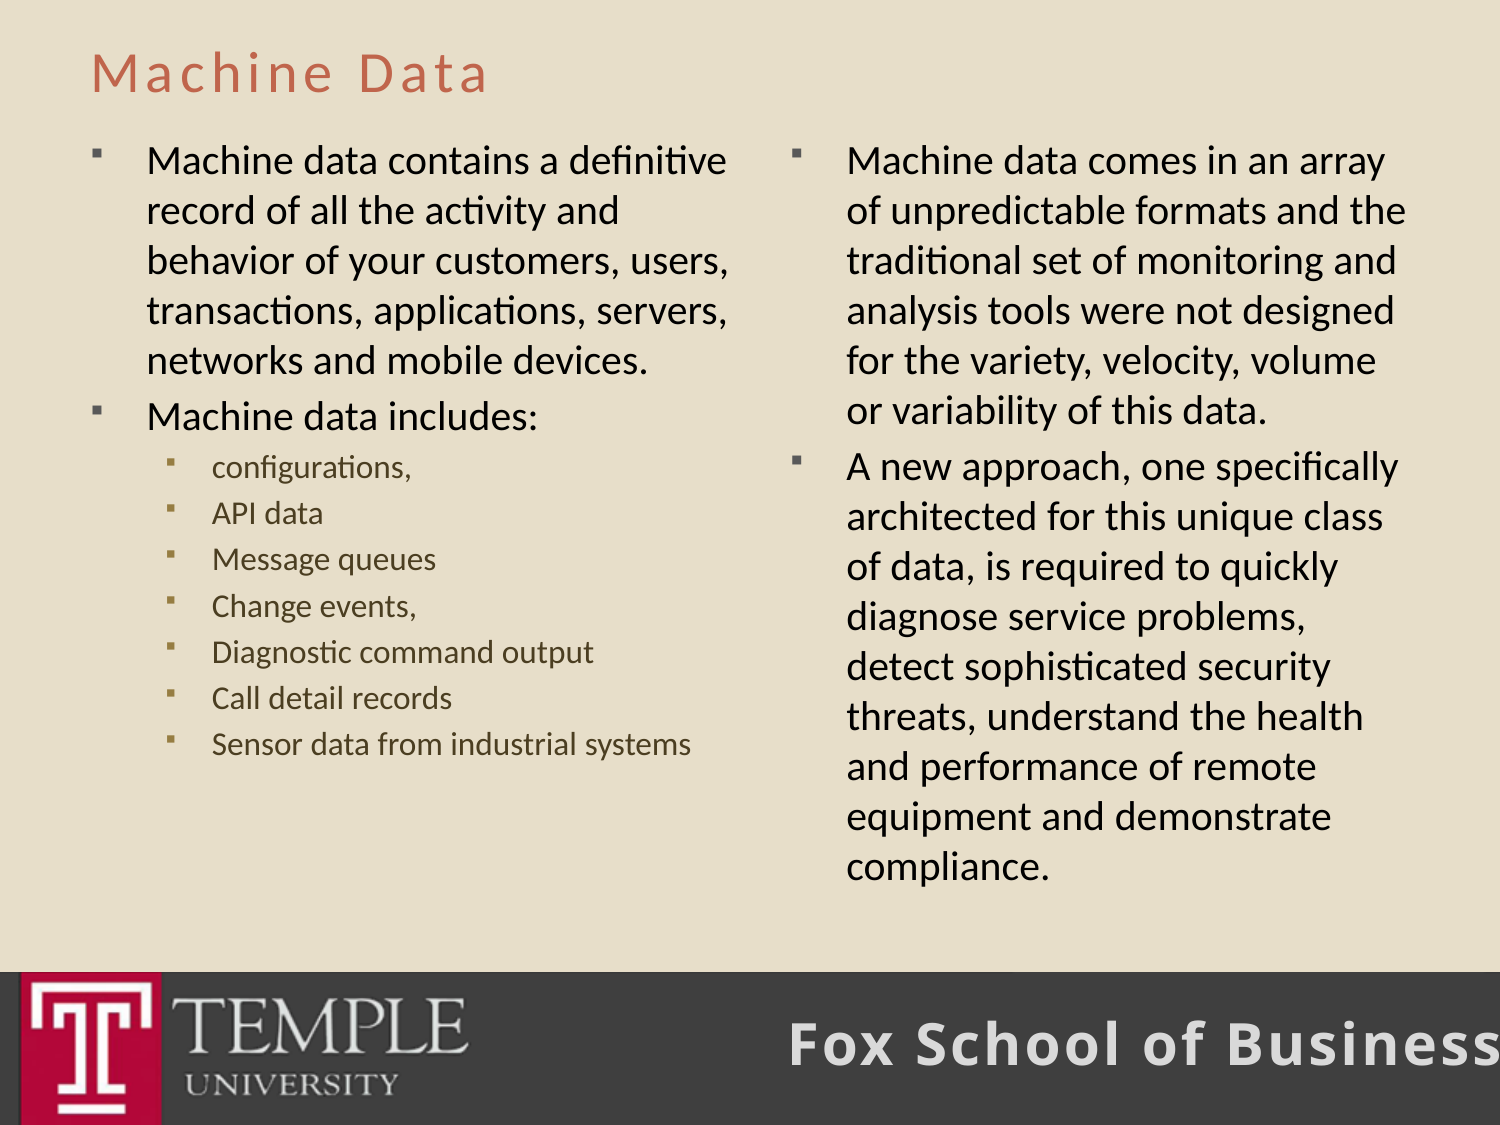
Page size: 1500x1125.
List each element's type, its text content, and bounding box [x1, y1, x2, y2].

list Machine data contains a definitive record of all the activity and behavior of your customers, users, transactions, applications, servers, networks and mobile devices. Machine data includes: configurations, API data Message queues Change events, Diagnostic command output Call detail records Sensor data from industrial systems [74, 124, 751, 968]
picture [0, 972, 1500, 1125]
list Machine data comes in an array of unpredictable formats and the traditional set of monitoring and analysis tools were not designed for the variety, velocity, volume or variability of this data. A new approach, one specifically architected for this unique class of data, is required to quickly diagnose service problems, detect sophisticated security threats, understand the health and performance of remote equipment and demonstrate compliance. [774, 124, 1438, 968]
title Machine Data [74, 24, 1438, 113]
